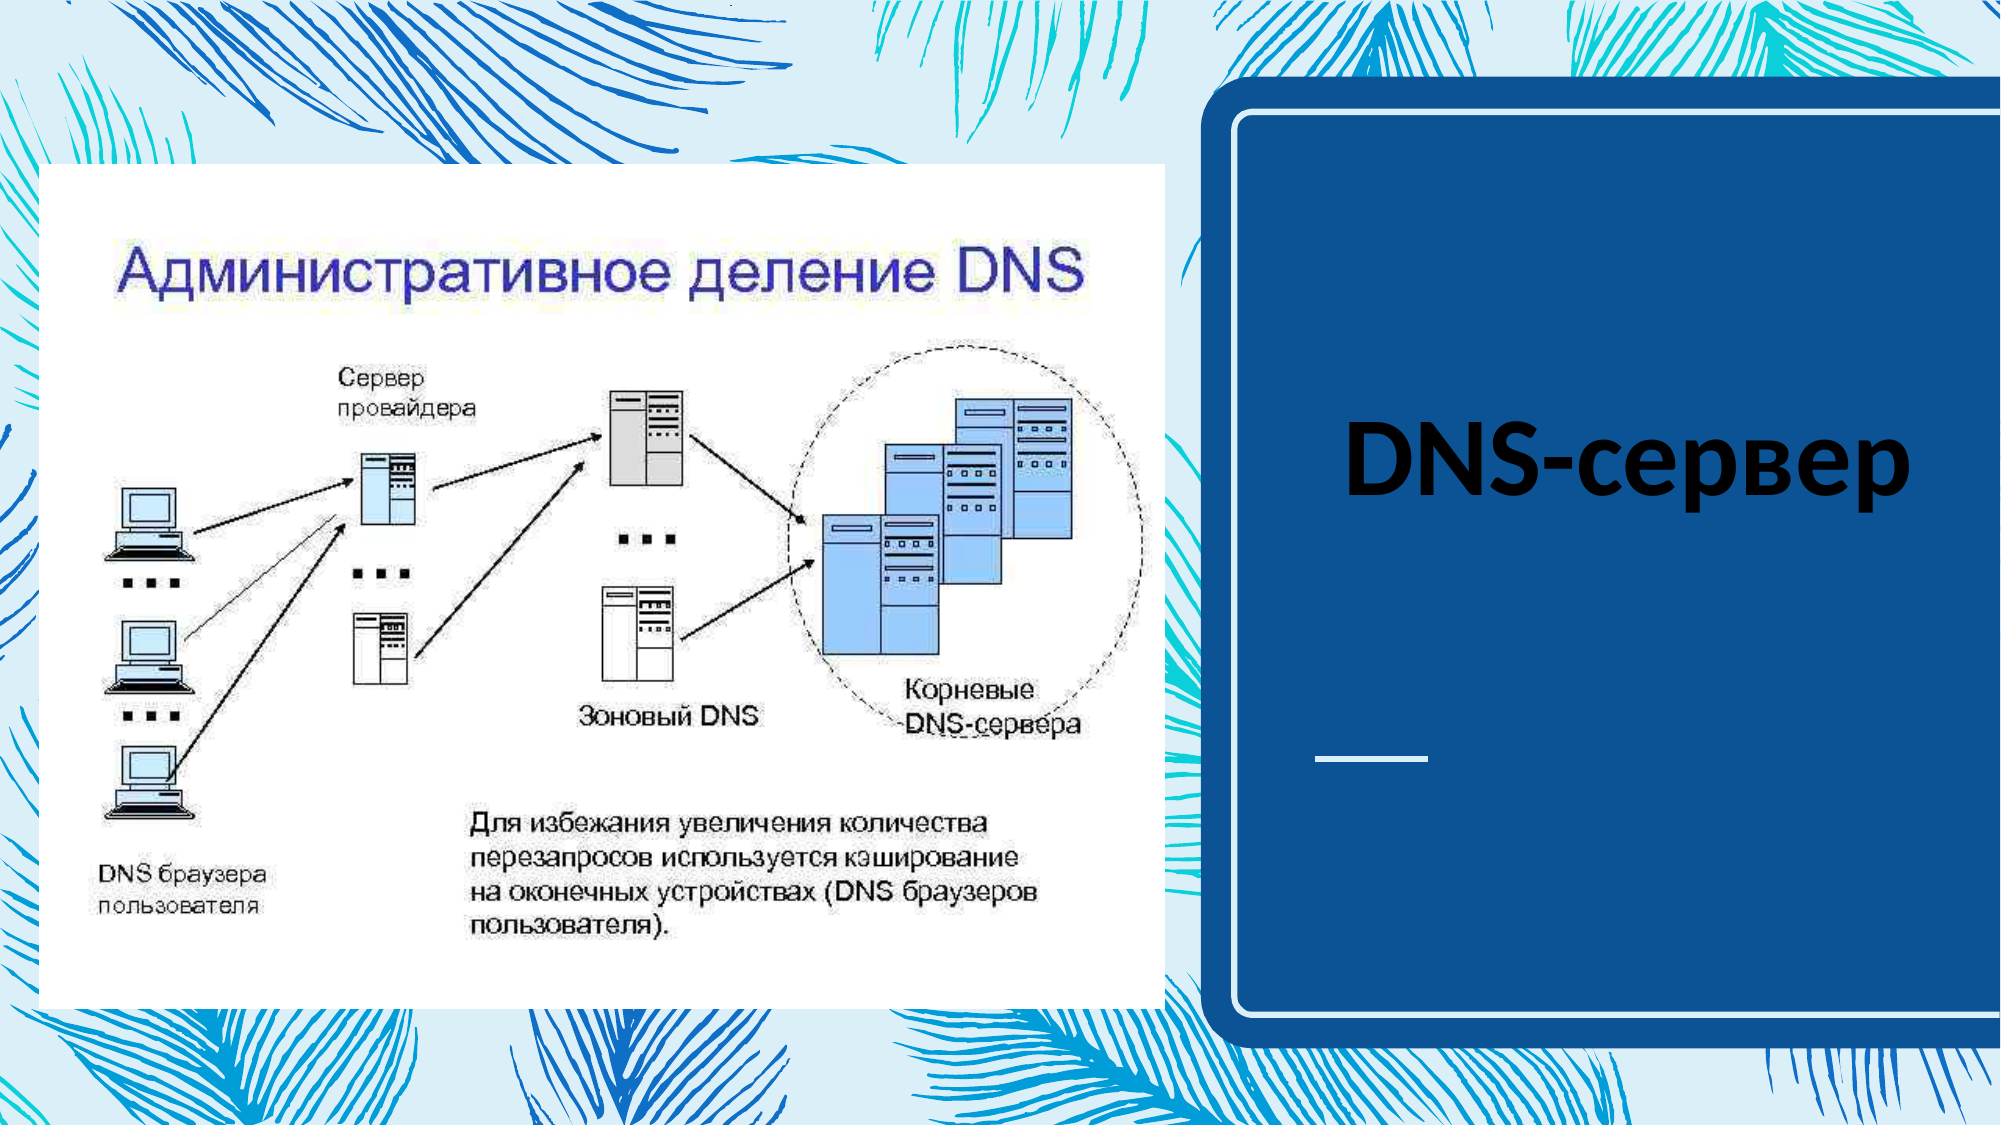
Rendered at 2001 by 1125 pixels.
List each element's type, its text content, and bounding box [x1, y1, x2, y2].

picture [1186, 971, 1192, 979]
picture [38, 163, 1166, 1010]
picture [1592, 1049, 1598, 1058]
picture [1434, 1115, 1444, 1125]
picture [1584, 1049, 1590, 1057]
text_box DNS-сервер [1328, 375, 1928, 526]
picture [1219, 79, 1226, 87]
